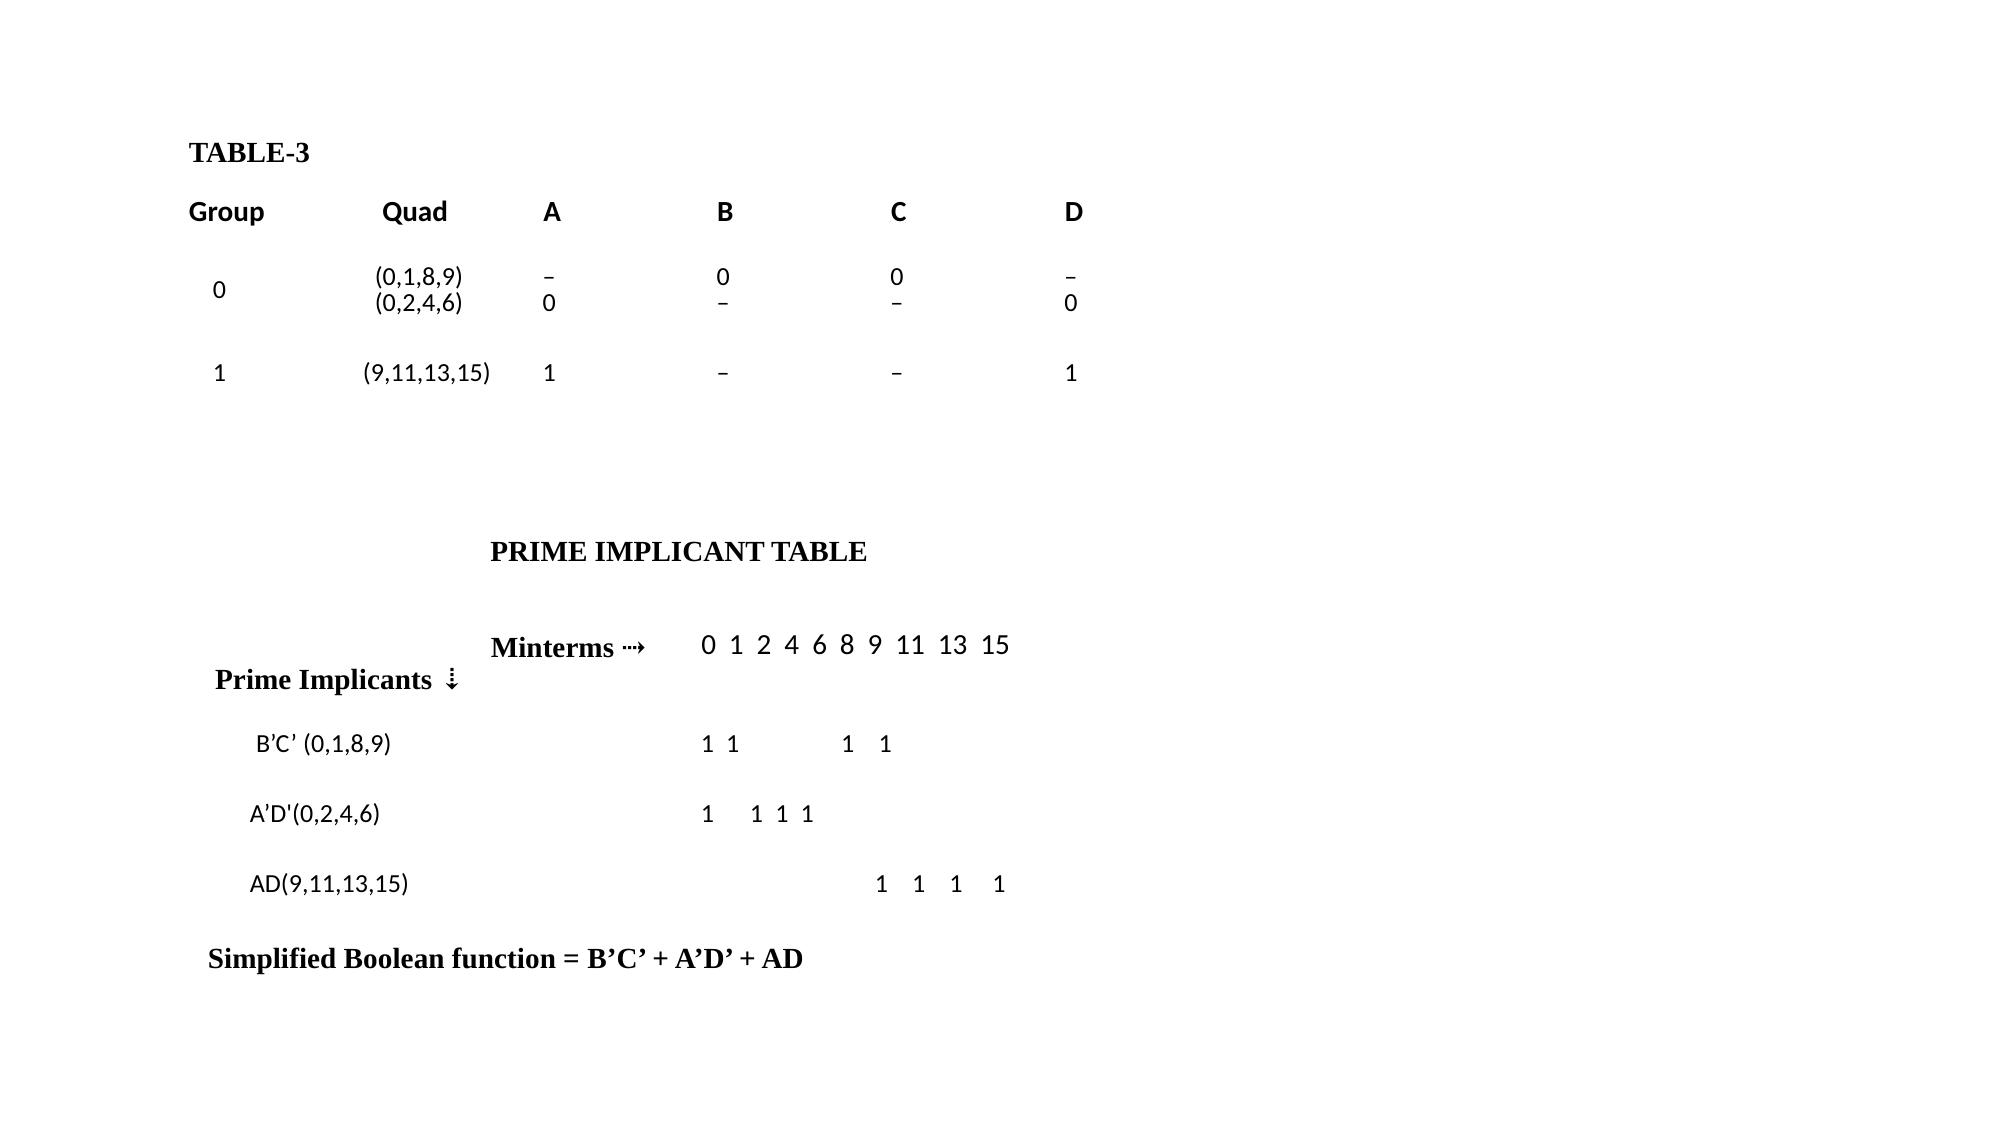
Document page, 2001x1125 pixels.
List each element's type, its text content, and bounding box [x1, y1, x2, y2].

table_cell 1 1 1 1 [679, 781, 1166, 851]
table_cell Quad [347, 184, 521, 244]
table_cell – 0 [1043, 244, 1217, 340]
table_header PRIME IMPLICANT TABLE [192, 520, 1166, 583]
table_cell 1 [521, 340, 695, 410]
table_cell Group [173, 184, 347, 244]
table_cell 1 1 1 1 [679, 851, 1166, 920]
table_cell 0 – [869, 244, 1043, 340]
table_cell (0,1,8,9) (0,2,4,6) [347, 244, 521, 340]
table_cell B [695, 184, 869, 244]
table_cell AD(9,11,13,15) [192, 851, 679, 920]
table_cell Minterms ⇢ Prime Implicants ⇣ [192, 583, 679, 711]
table_cell D [1043, 184, 1217, 244]
table_cell Simplified Boolean function = B’C’ + A’D’ + AD [192, 920, 1166, 996]
table_cell 0 1 2 4 6 8 9 11 13 15 [679, 583, 1166, 711]
table_cell 0 [173, 244, 347, 340]
table_cell A’D'(0,2,4,6) [192, 781, 679, 851]
table_cell A [521, 184, 695, 244]
table_cell – [695, 340, 869, 410]
table_cell 1 [173, 340, 347, 410]
table_cell 1 [1043, 340, 1217, 410]
table_cell 0 – [695, 244, 869, 340]
table_header TABLE-3 [173, 120, 1217, 184]
table_cell (9,11,13,15) [347, 340, 521, 410]
table_cell C [869, 184, 1043, 244]
table_cell – [869, 340, 1043, 410]
table_cell – 0 [521, 244, 695, 340]
table_cell B’C’ (0,1,8,9) [192, 711, 679, 781]
table_cell 1 1 1 1 [679, 711, 1166, 781]
